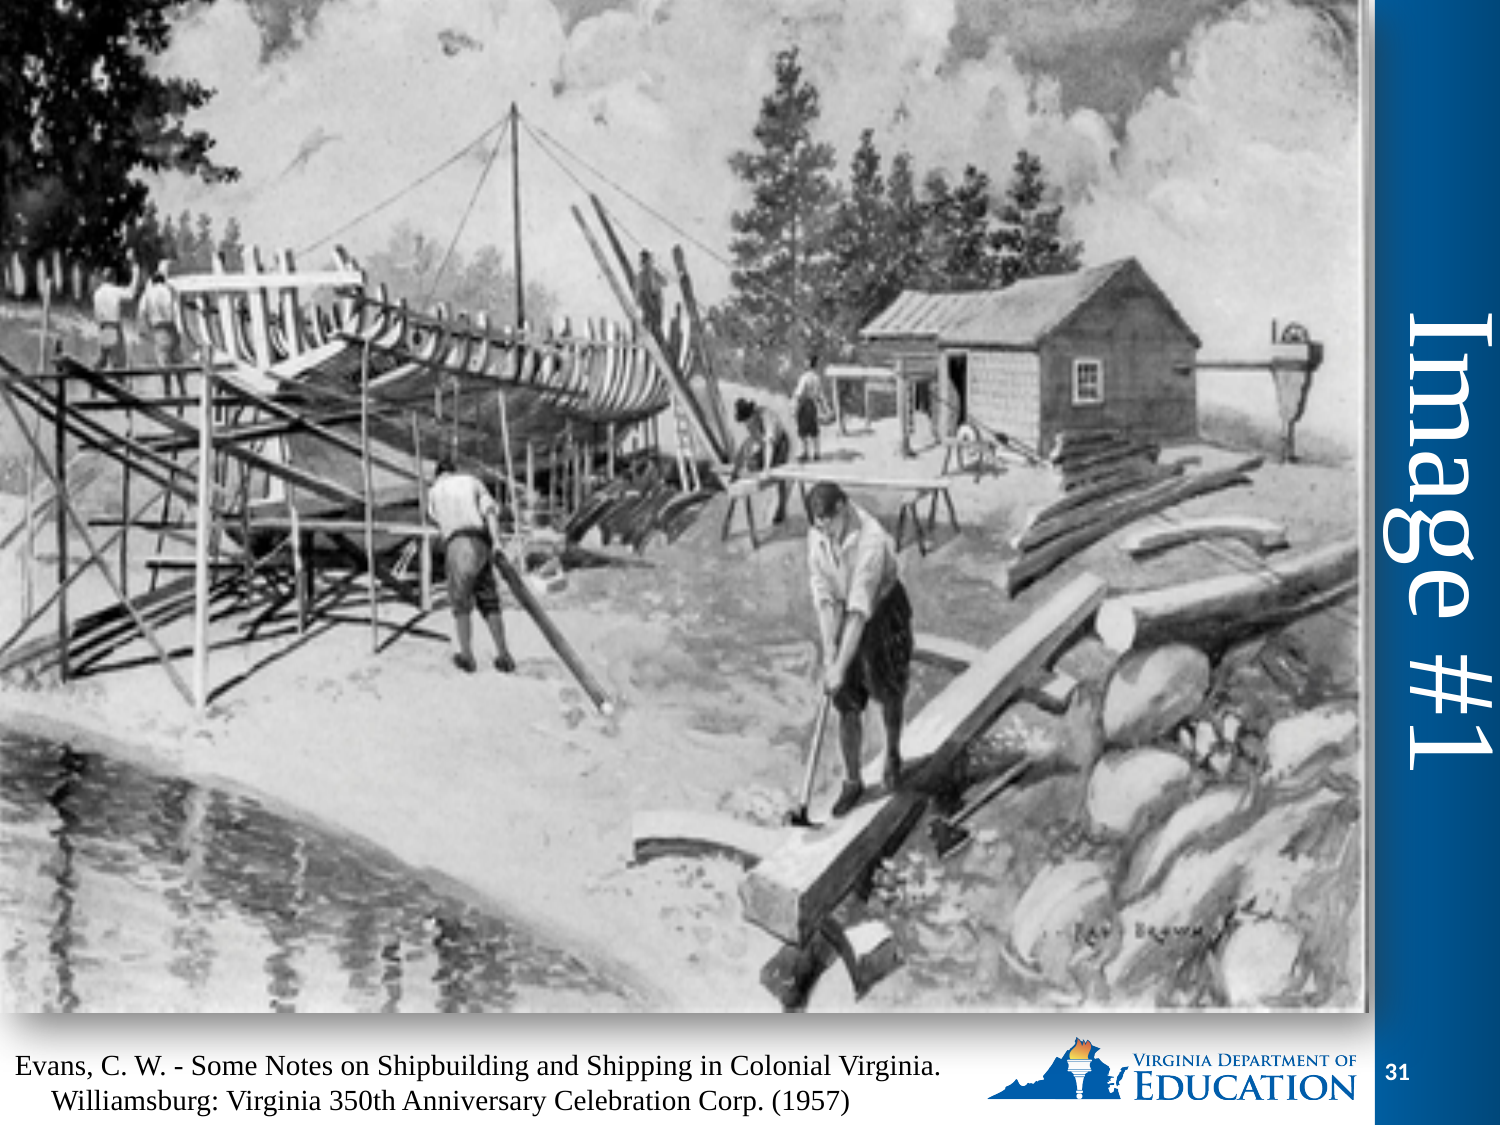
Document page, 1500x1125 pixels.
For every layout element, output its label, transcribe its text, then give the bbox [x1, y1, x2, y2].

picture [987, 1037, 1357, 1100]
slide_number 31 [1362, 1040, 1425, 1100]
text_box Image #1 [1372, 187, 1500, 900]
picture [0, 0, 1369, 1013]
text_box Evans, C. W. - Some Notes on Shipbuilding and Shipping in Colonial Virginia. Williamsburg: Virginia 350th Anniversary Celebration Corp. (1957) [0, 1039, 963, 1124]
